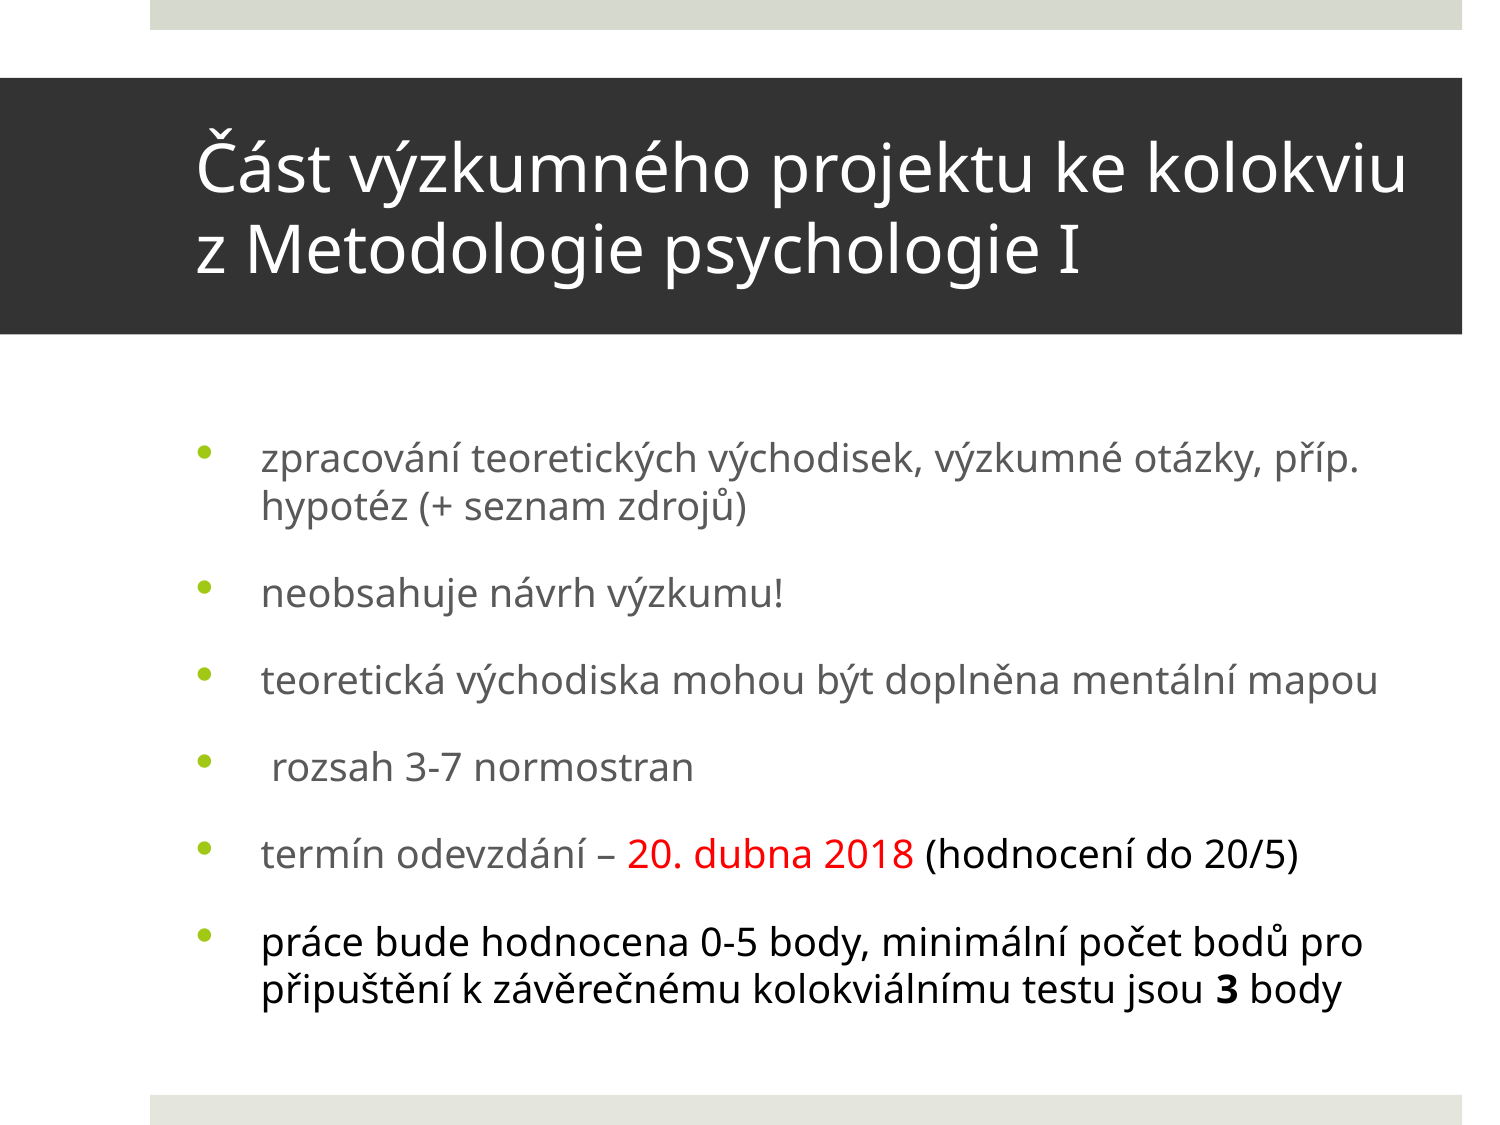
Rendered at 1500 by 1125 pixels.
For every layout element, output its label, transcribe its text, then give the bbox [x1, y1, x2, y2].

list zpracování teoretických východisek, výzkumné otázky, příp. hypotéz (+ seznam zdrojů) neobsahuje návrh výzkumu! teoretická východiska mohou být doplněna mentální mapou rozsah 3-7 normostran termín odevzdání – 20. dubna 2018 (hodnocení do 20/5) práce bude hodnocena 0-5 body, minimální počet bodů pro připuštění k závěrečnému kolokviálnímu testu jsou 3 body [182, 425, 1432, 1028]
title Část výzkumného projektu ke kolokviu z Metodologie psychologie I [0, 77, 1463, 335]
